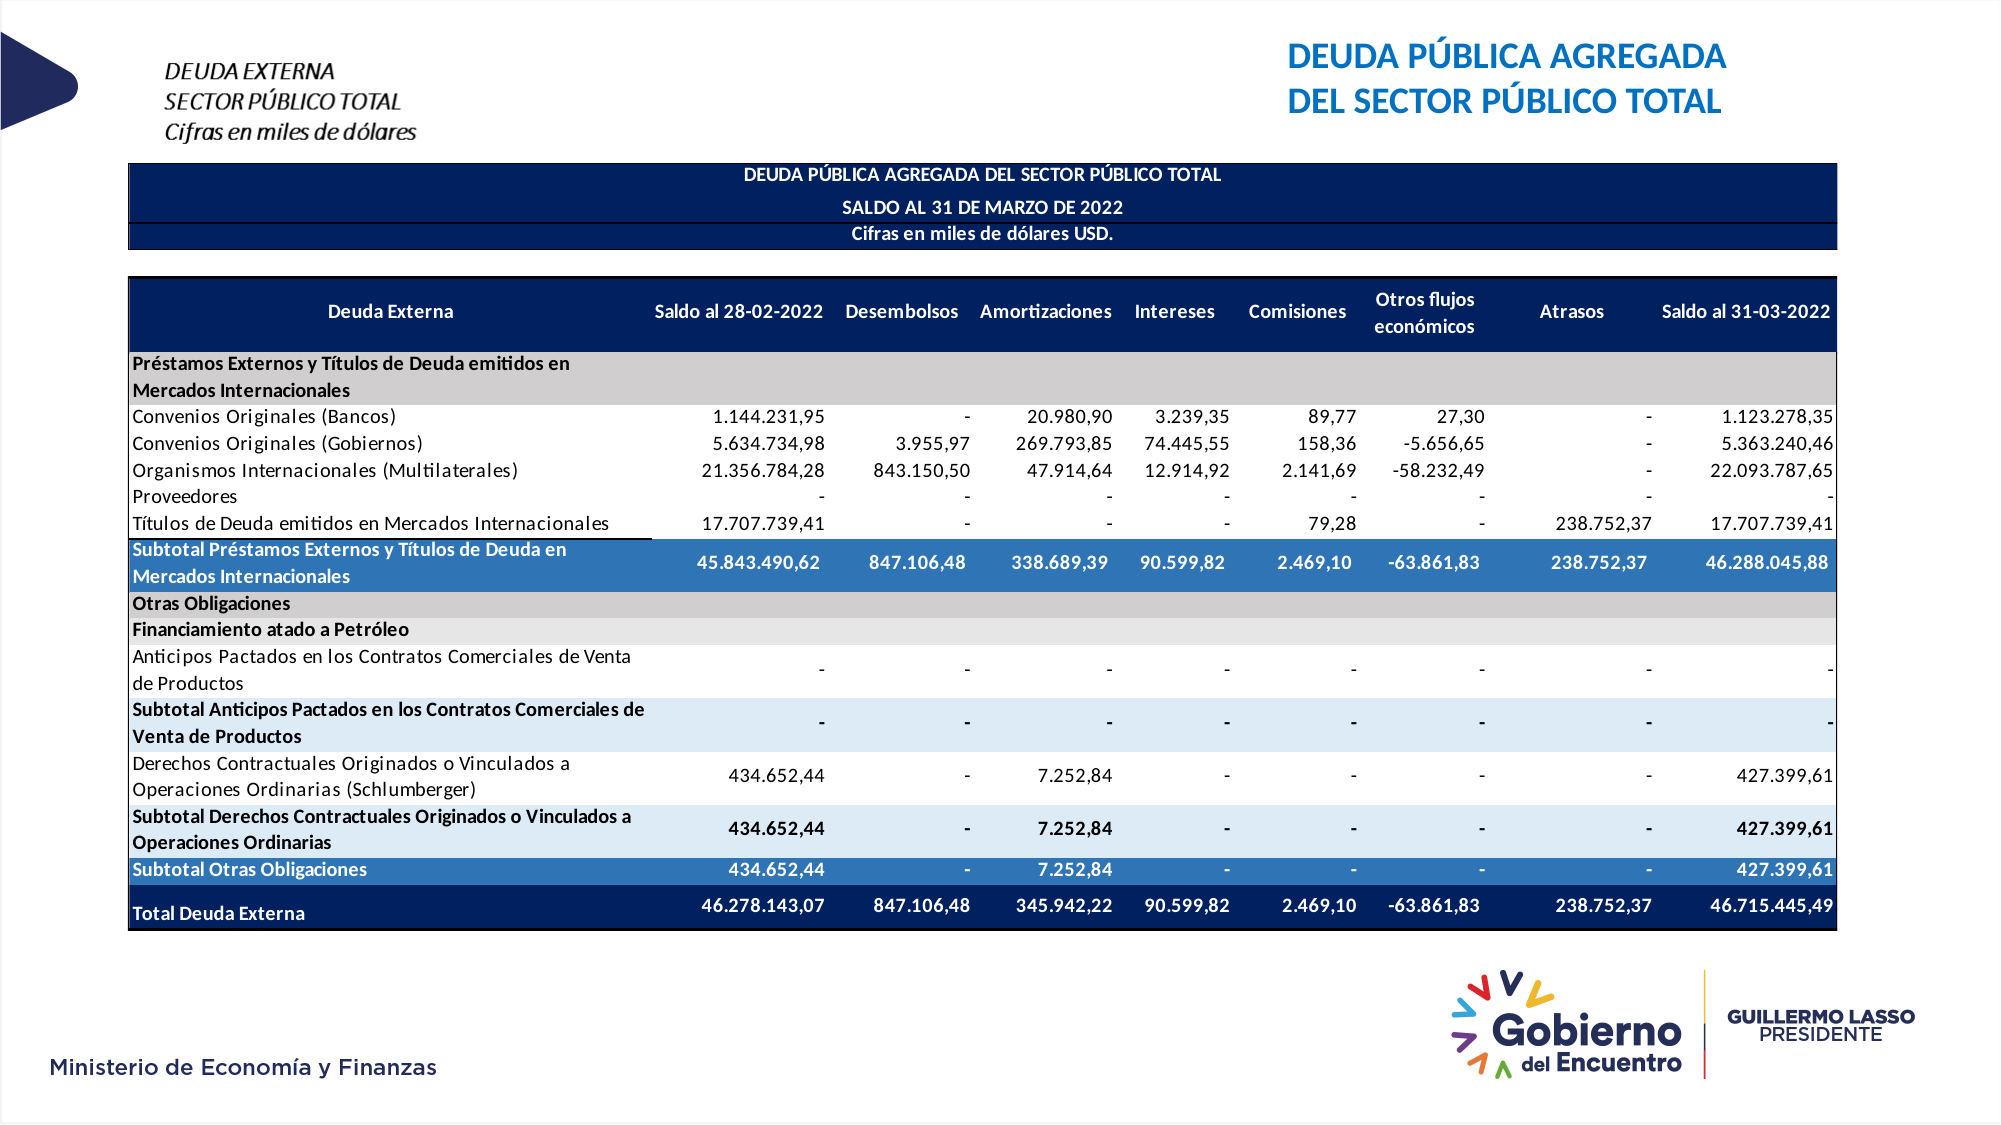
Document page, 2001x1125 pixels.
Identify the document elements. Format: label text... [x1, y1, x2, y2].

picture [0, 0, 2001, 1125]
text_box DEUDA PÚBLICA AGREGADA DEL SECTOR PÚBLICO TOTAL [1272, 24, 1900, 129]
